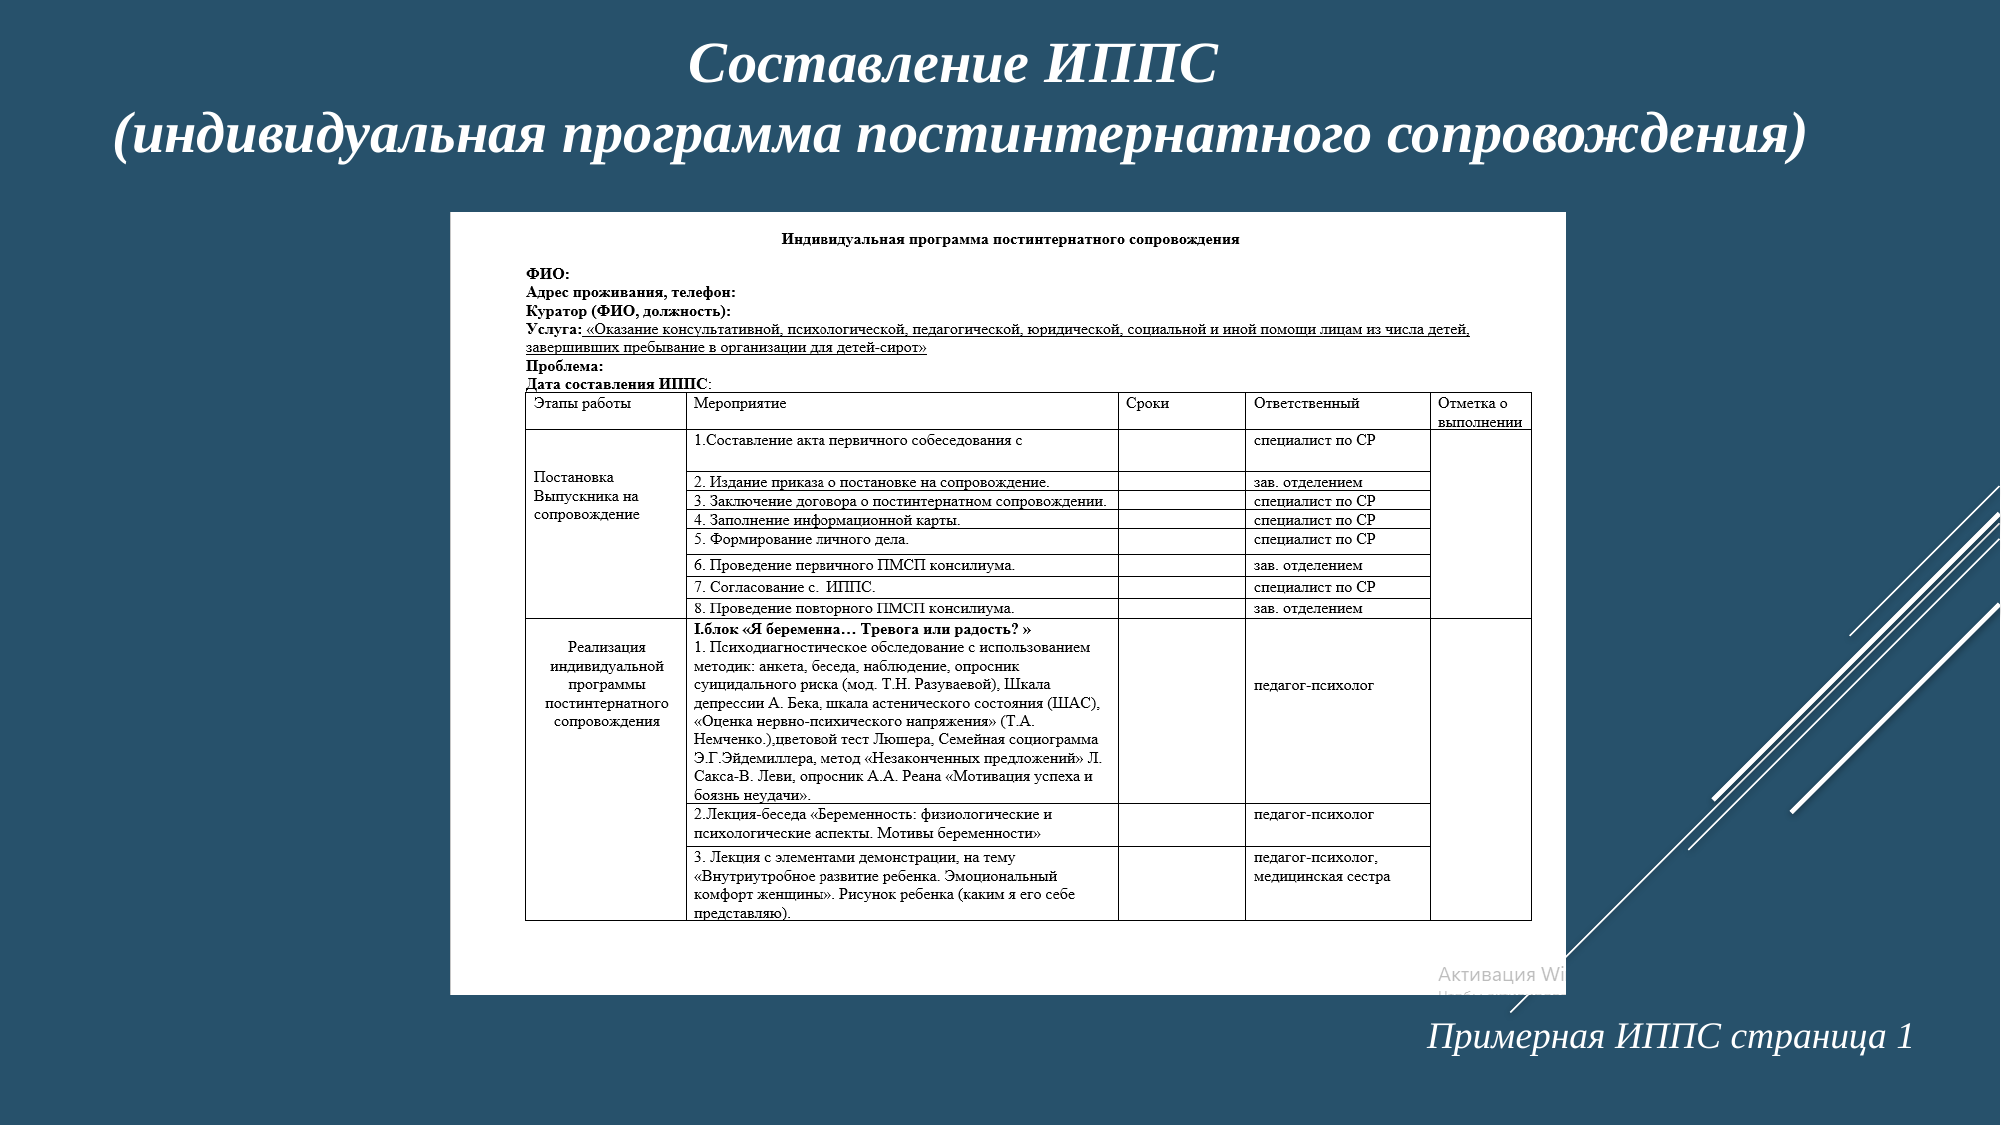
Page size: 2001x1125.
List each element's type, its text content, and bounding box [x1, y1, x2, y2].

text_box Составление ИППС (индивидуальная программа постинтернатного сопровождения) [0, 17, 1908, 172]
text_box Примерная ИППС страница 1 [1412, 1003, 1931, 1063]
picture [449, 212, 1566, 995]
